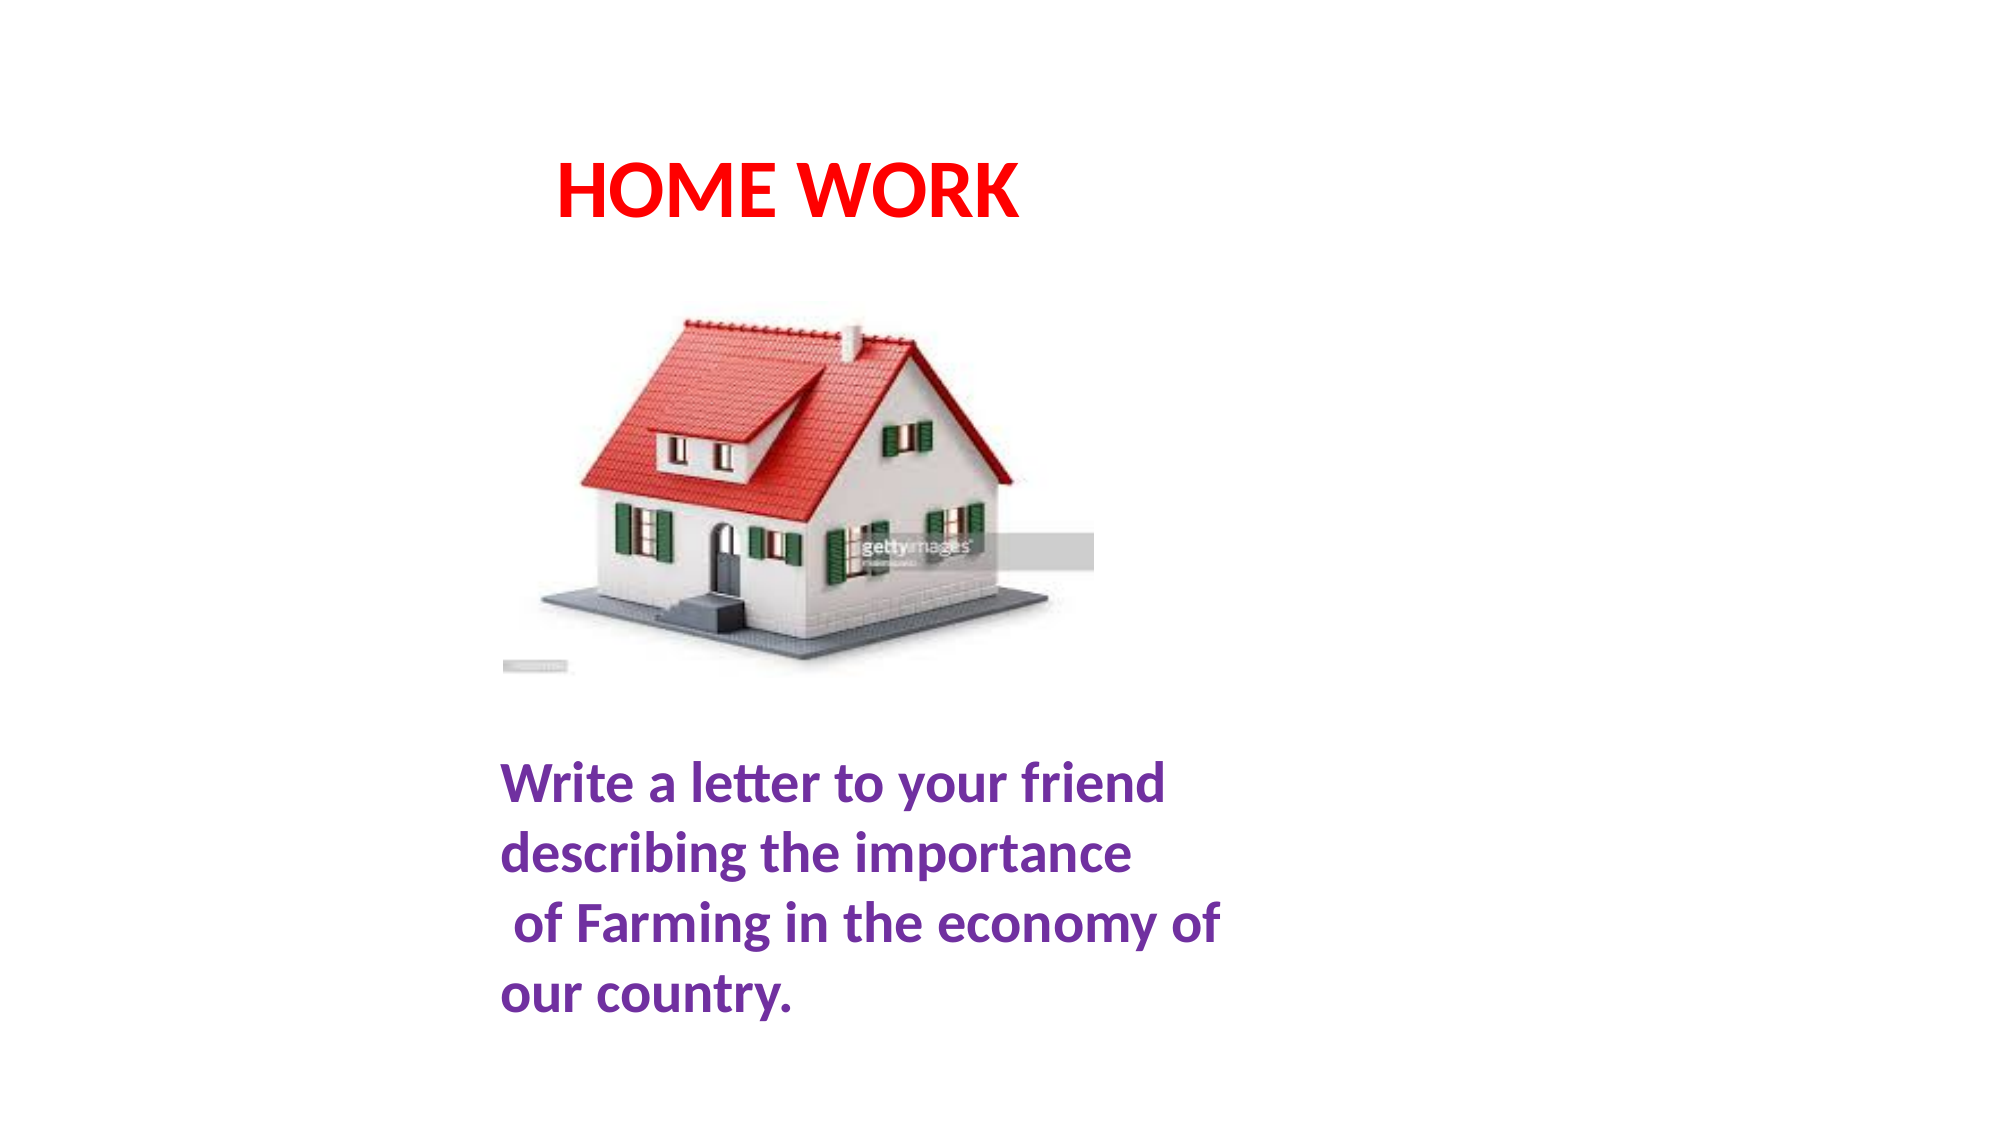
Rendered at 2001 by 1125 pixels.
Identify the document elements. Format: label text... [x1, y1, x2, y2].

text_box HOME WORK [541, 126, 1238, 242]
text_box Write a letter to your friend describing the importance of Farming in the economy of our country. [485, 736, 1380, 1102]
picture [503, 301, 1094, 678]
